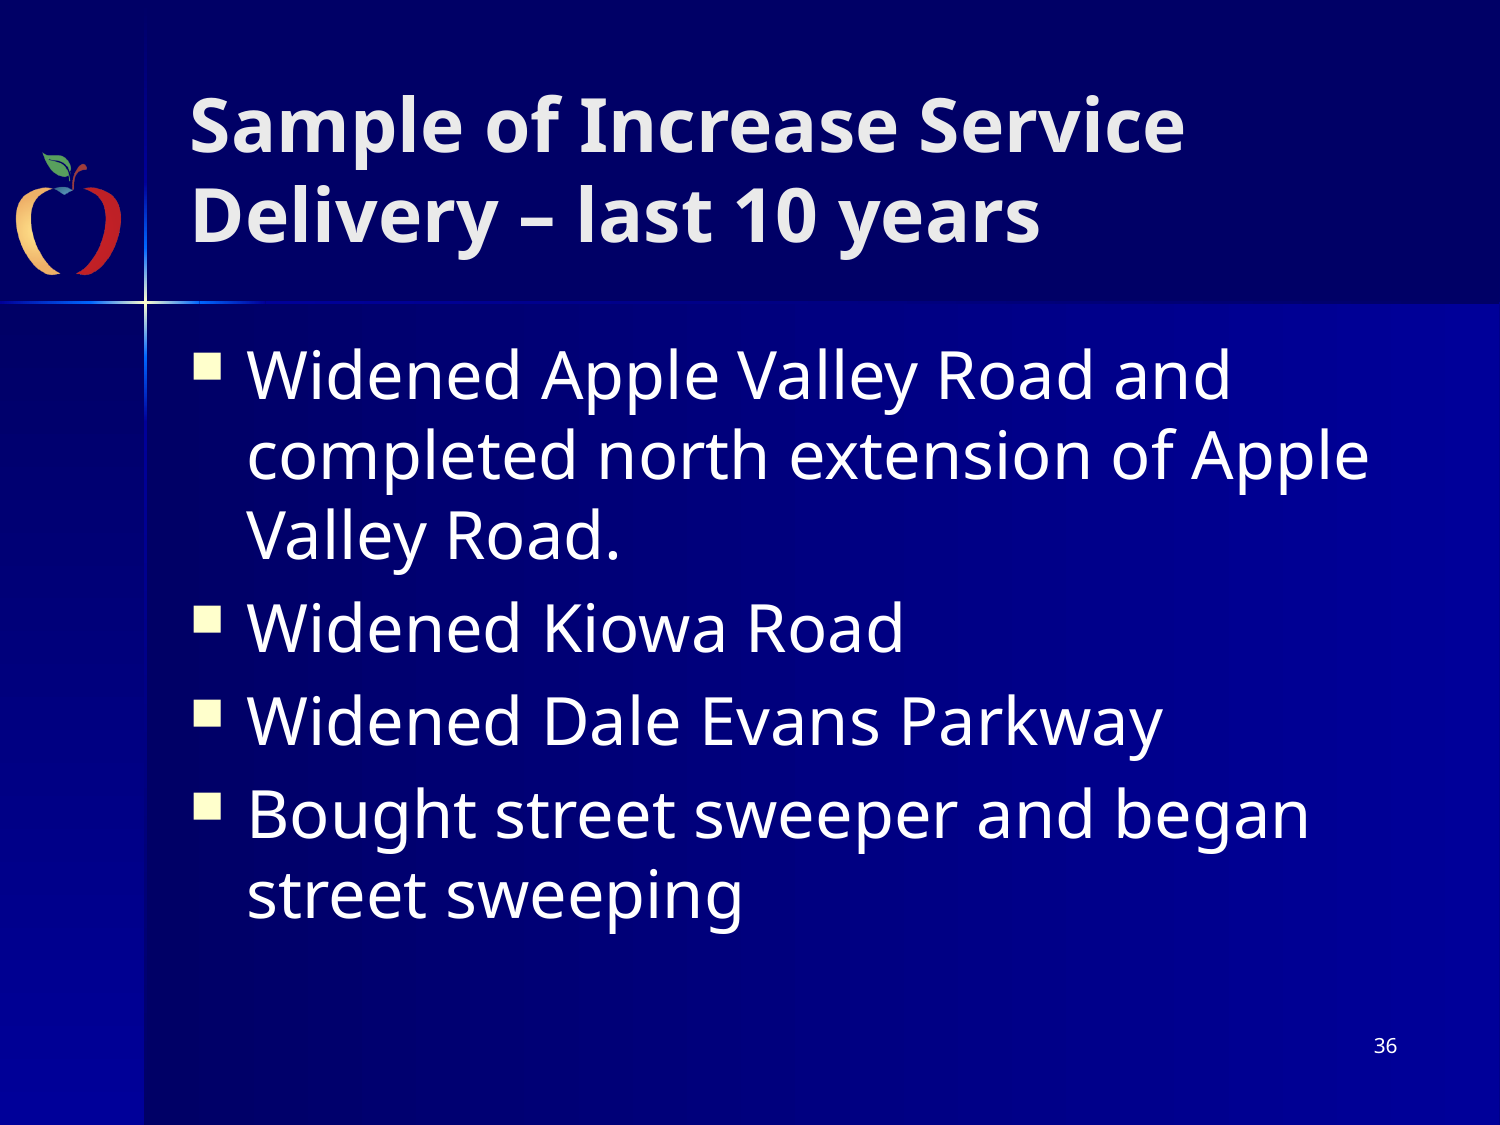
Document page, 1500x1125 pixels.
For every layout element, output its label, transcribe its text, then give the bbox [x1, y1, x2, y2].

title Sample of Increase Service Delivery – last 10 years [174, 49, 1413, 286]
picture [0, 149, 151, 283]
slide_number 36 [1099, 1024, 1413, 1101]
list Widened Apple Valley Road and completed north extension of Apple Valley Road. Widened Kiowa Road Widened Dale Evans Parkway Bought street sweeper and began street sweeping [174, 324, 1413, 1001]
